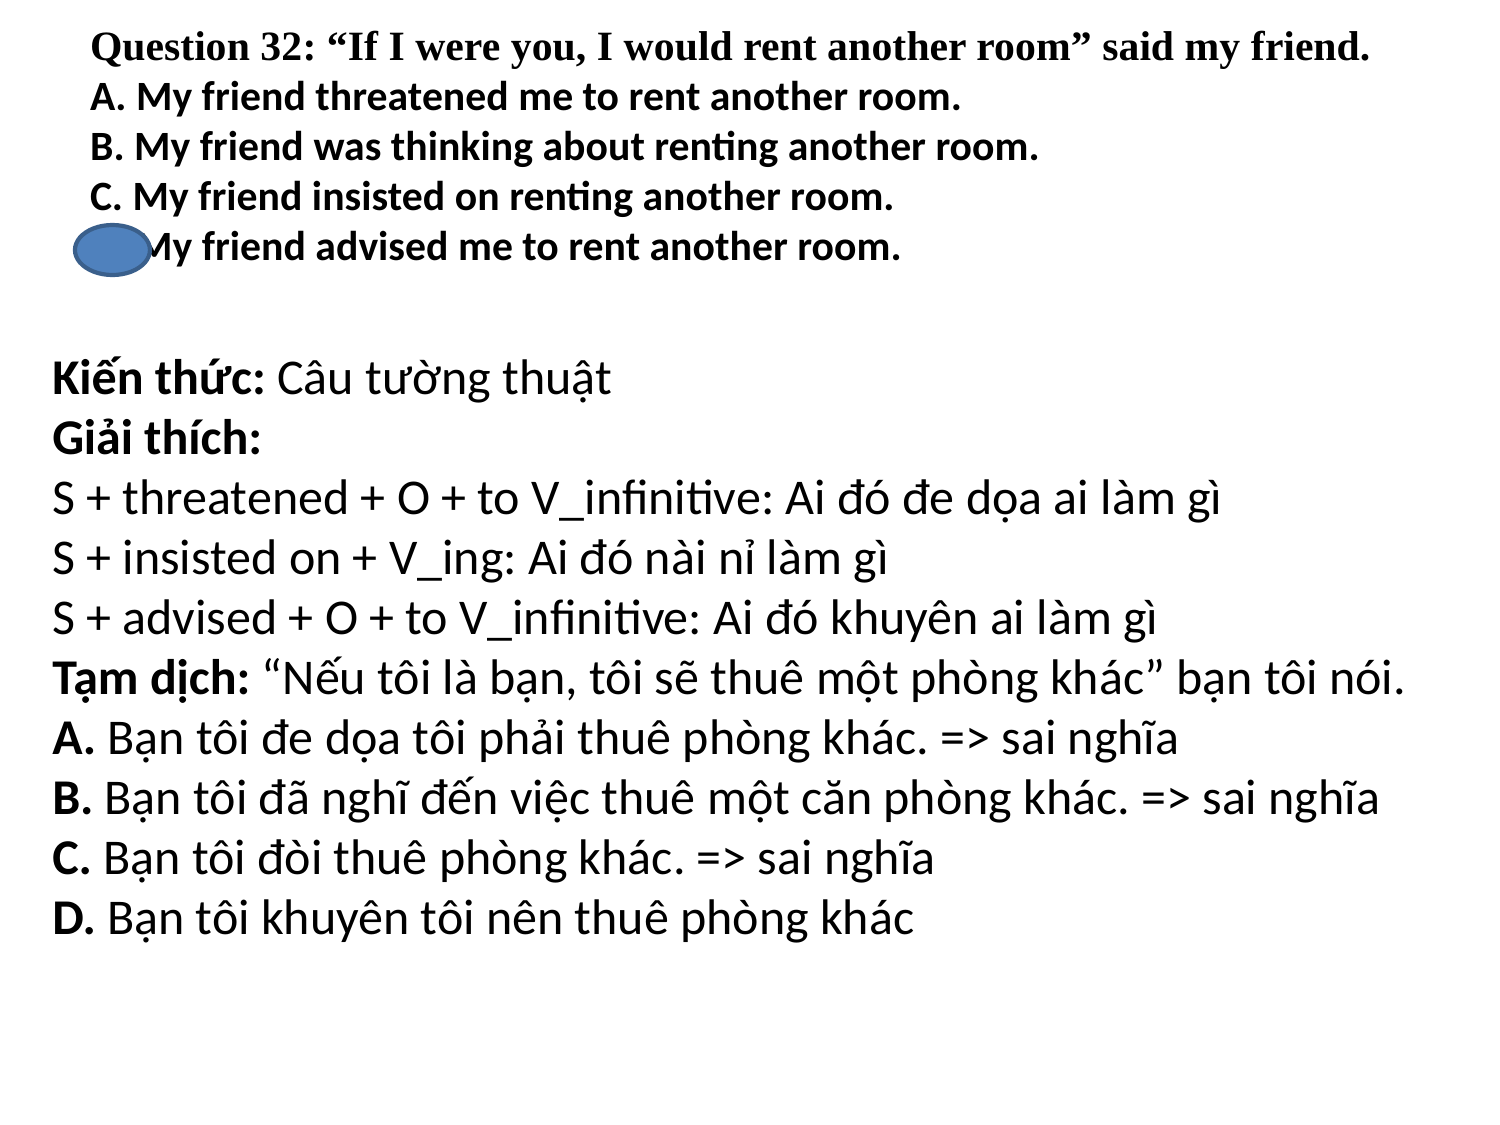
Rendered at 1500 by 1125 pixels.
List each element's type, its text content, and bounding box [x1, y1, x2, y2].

text_box Kiến thức: Câu tường thuật Giải thích: S + threatened + O + to V_infinitive: Ai đó đe dọa ai làm gì S + insisted on + V_ing: Ai đó nài nỉ làm gì S + advised + O + to V_infinitive: Ai đó khuyên ai làm gì Tạm dịch: “Nếu tôi là bạn, tôi sẽ thuê một phòng khác” bạn tôi nói. A. Bạn tôi đe dọa tôi phải thuê phòng khác. => sai nghĩa B. Bạn tôi đã nghĩ đến việc thuê một căn phòng khác. => sai nghĩa C. Bạn tôi đòi thuê phòng khác. => sai nghĩa D. Bạn tôi khuyên tôi nên thuê phòng khác [37, 337, 1438, 1013]
title Question 32: “If I were you, I would rent another room” said my friend. A. My friend threatened me to rent another room. B. My friend was thinking about renting another room. C. My friend insisted on renting another room. D. My friend advised me to rent another room. [75, 75, 1425, 263]
text_box [72, 222, 153, 278]
